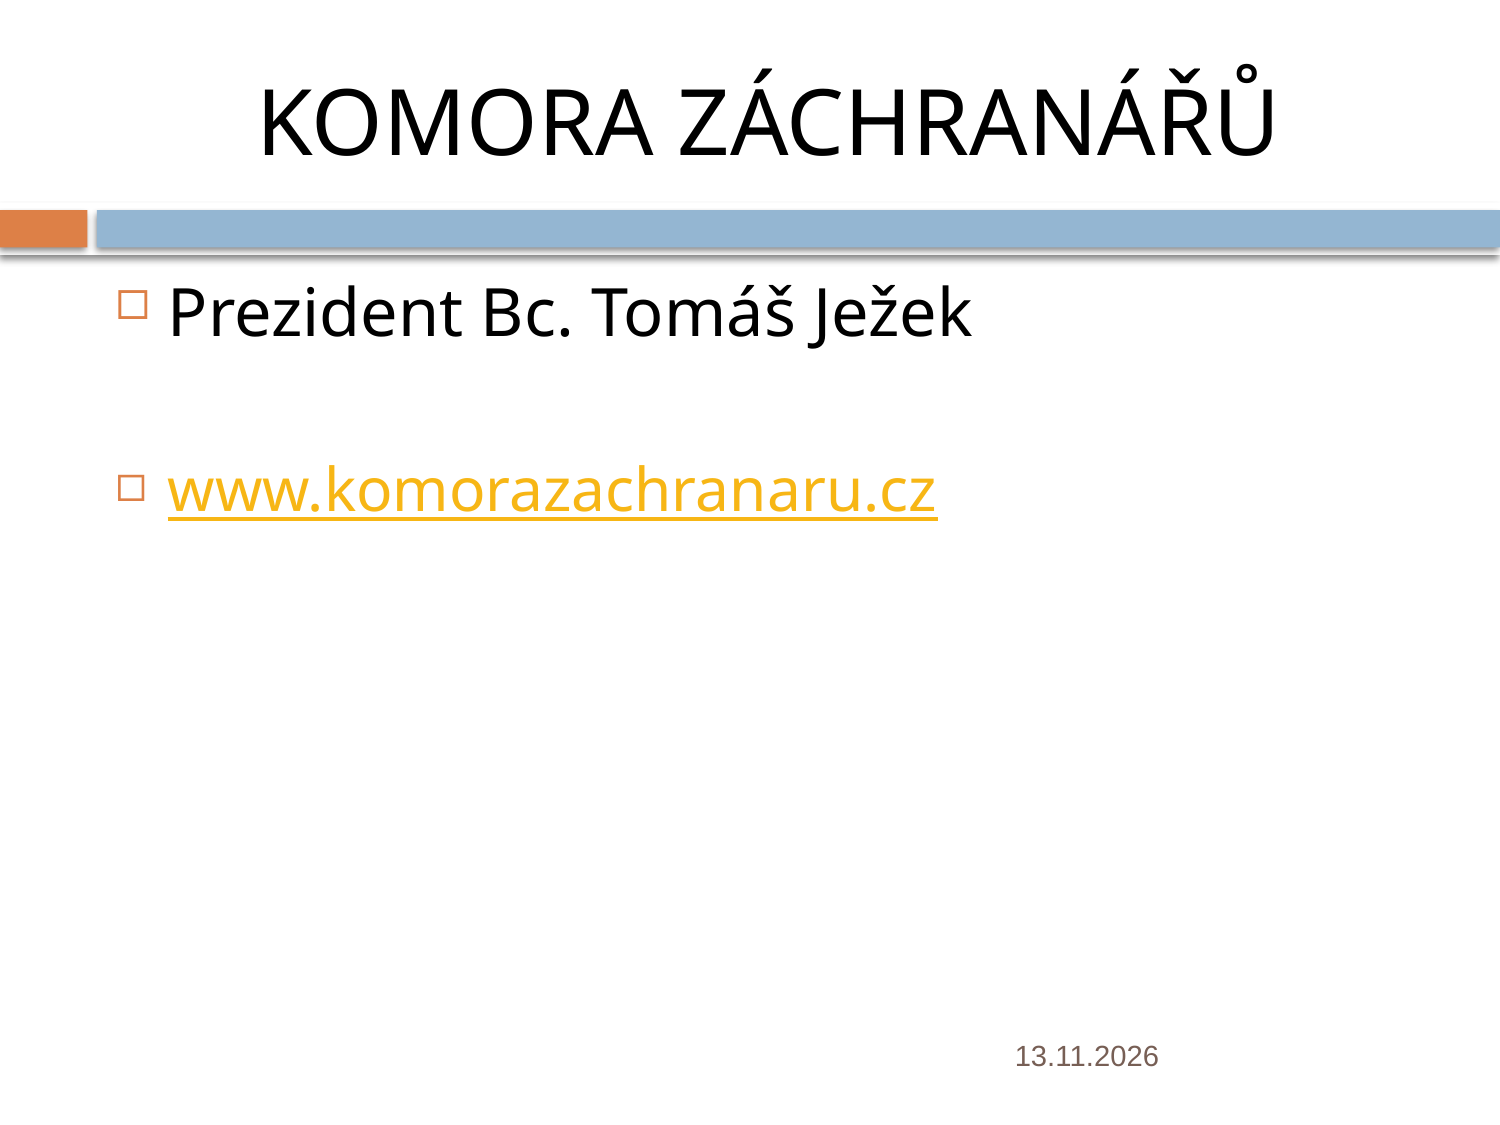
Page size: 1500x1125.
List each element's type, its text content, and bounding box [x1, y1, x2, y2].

title KOMORA ZÁCHRANÁŘŮ [100, 37, 1438, 200]
list Prezident Bc. Tomáš Ježek www.komorazachranaru.cz [100, 262, 1438, 1000]
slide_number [999, 1025, 1438, 1085]
